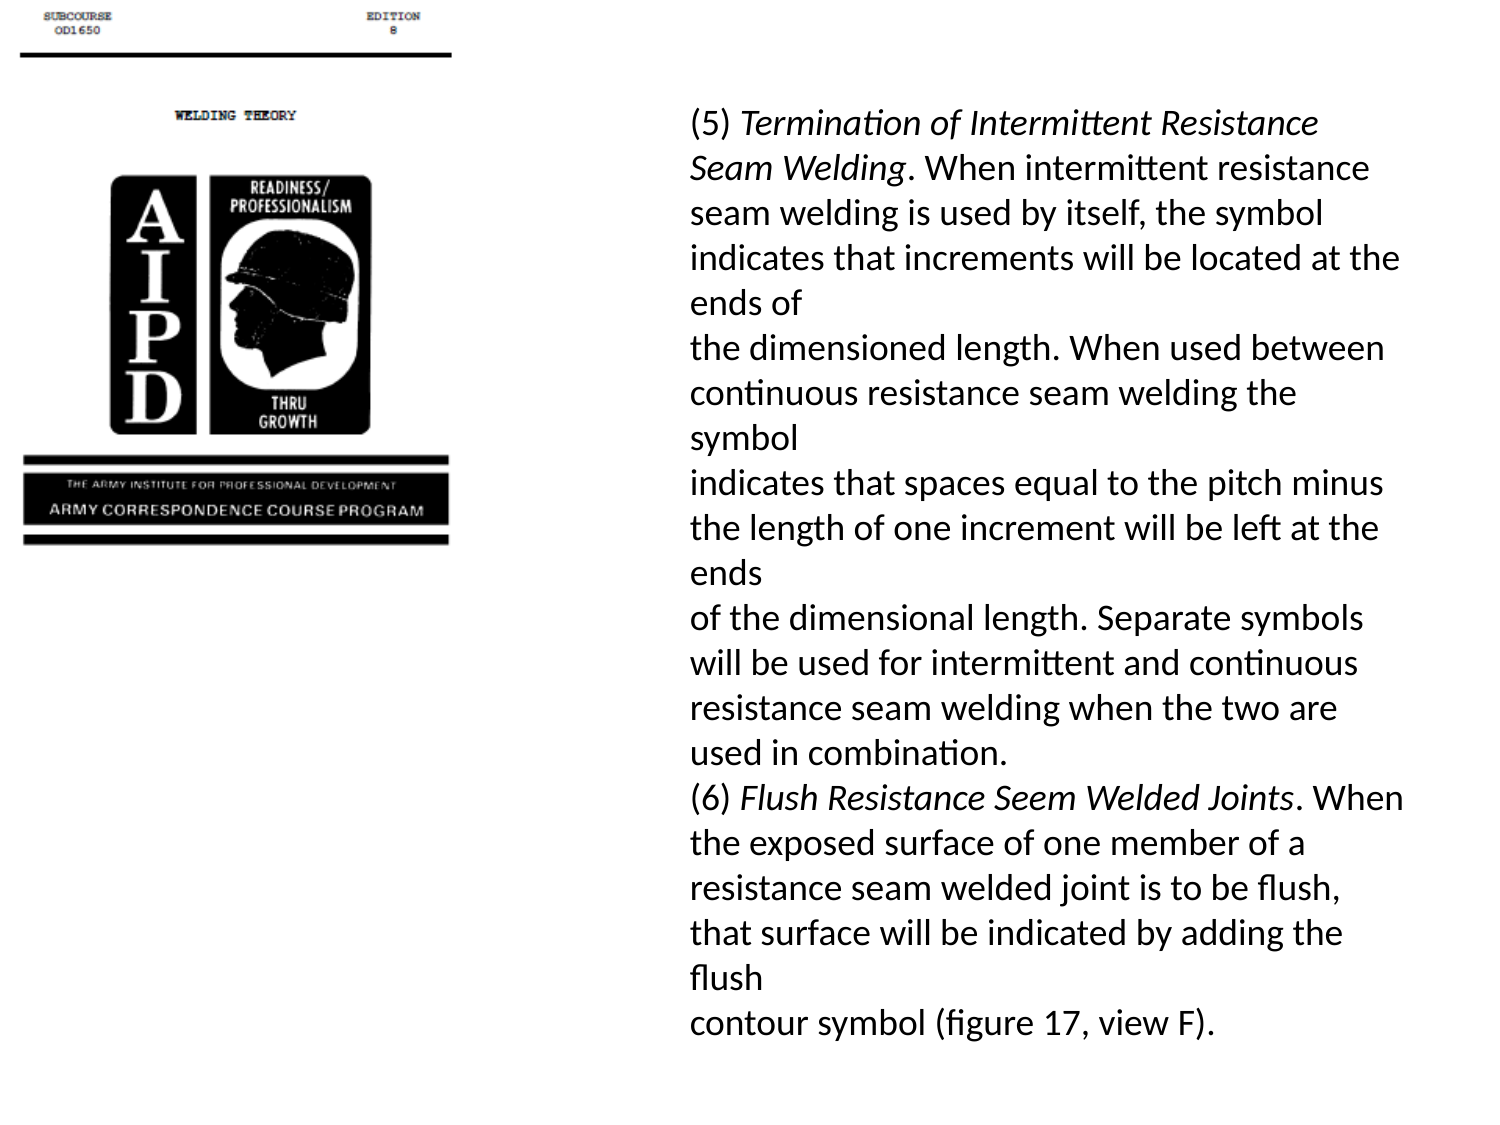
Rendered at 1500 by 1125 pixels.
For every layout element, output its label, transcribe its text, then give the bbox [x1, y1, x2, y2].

picture [0, 2, 466, 563]
text_box (5) Termination of Intermittent Resistance Seam Welding. When intermittent resistance seam welding is used by itself, the symbol indicates that increments will be located at the ends of the dimensioned length. When used between continuous resistance seam welding the symbol indicates that spaces equal to the pitch minus the length of one increment will be left at the ends of the dimensional length. Separate symbols will be used for intermittent and continuous resistance seam welding when the two are used in combination. (6) Flush Resistance Seem Welded Joints. When the exposed surface of one member of a resistance seam welded joint is to be flush, that surface will be indicated by adding the flush contour symbol (figure 17, view F). [674, 90, 1425, 1051]
